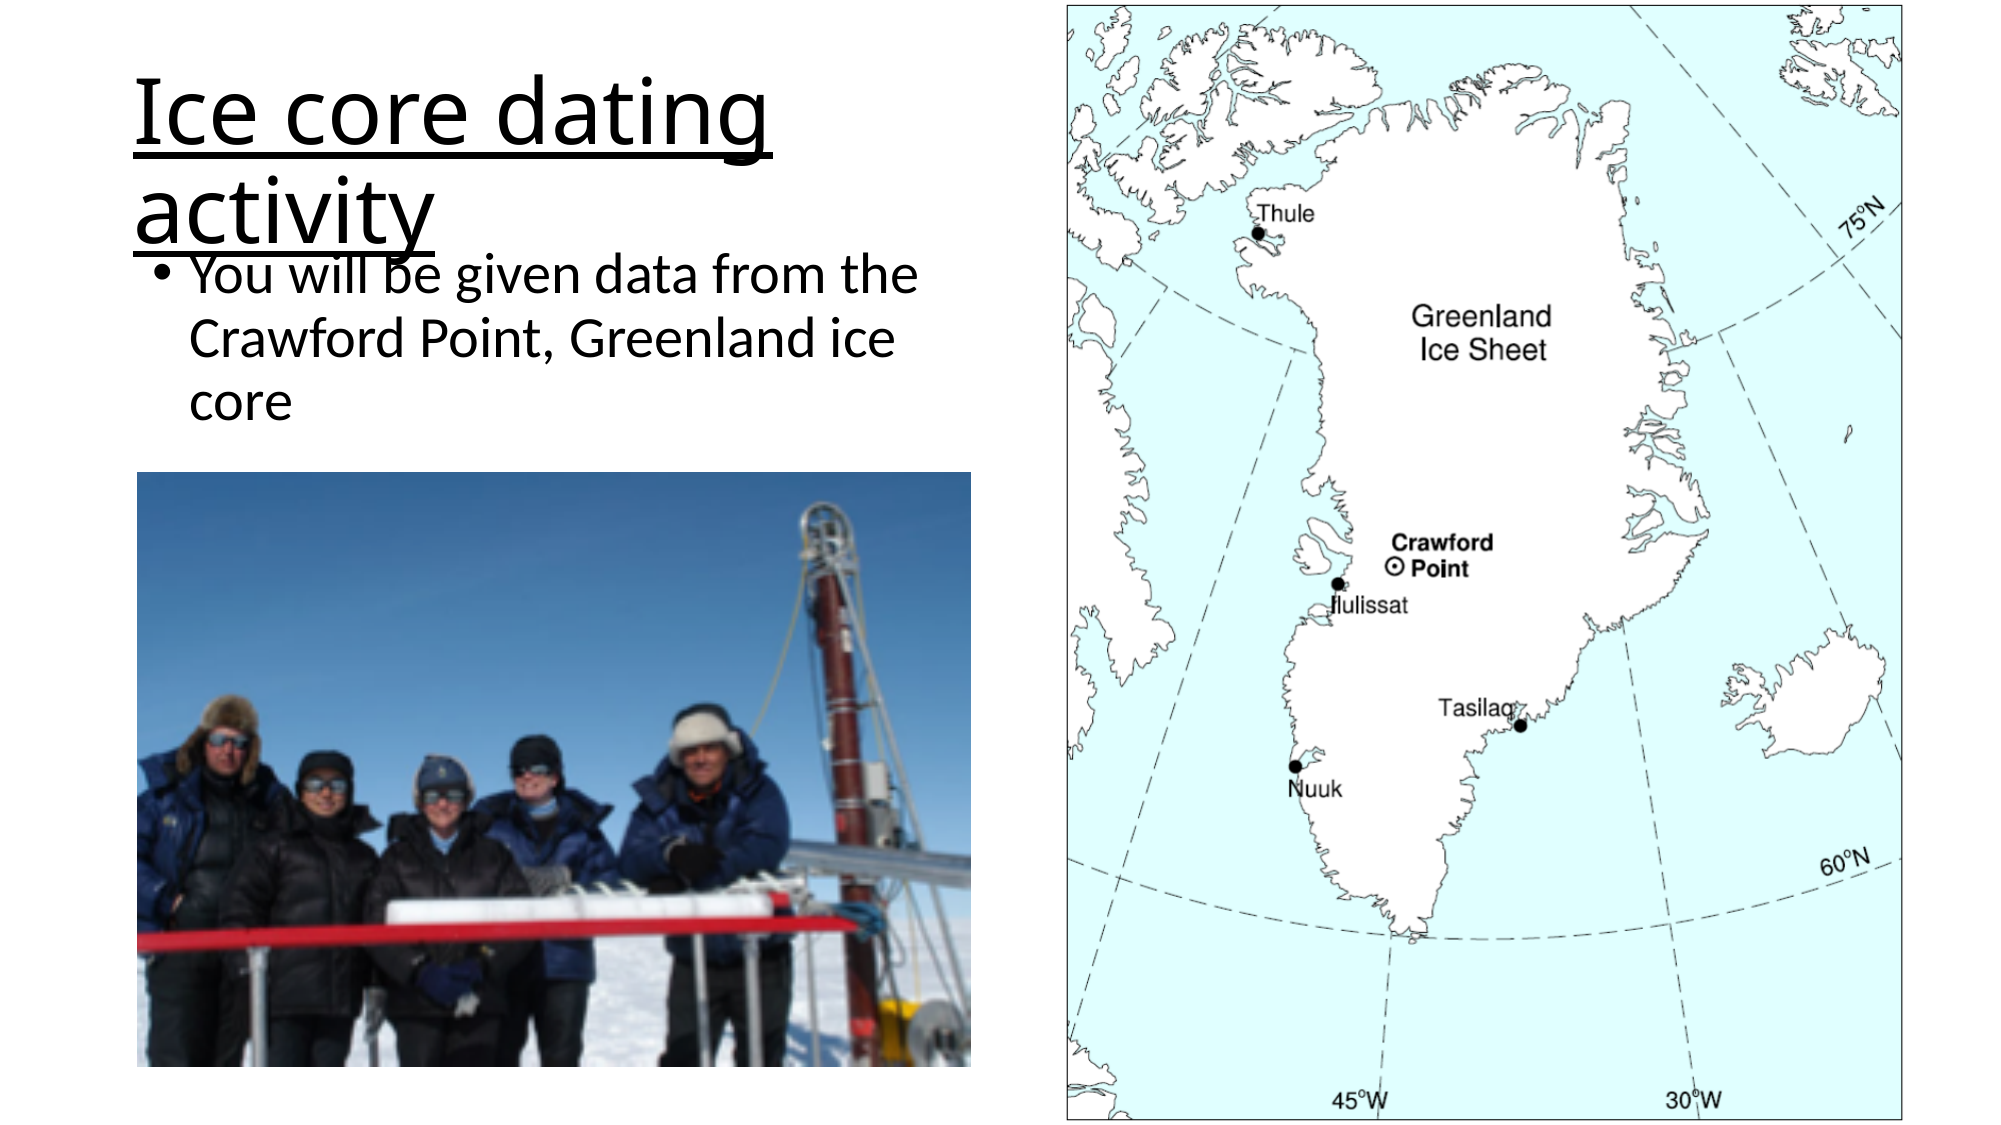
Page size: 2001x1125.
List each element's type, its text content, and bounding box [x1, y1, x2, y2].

text_box You will be given data from the Crawford Point, Greenland ice core [137, 236, 982, 951]
picture [137, 472, 971, 1067]
text_box Ice core dating activity [118, 58, 1001, 276]
picture [1063, 0, 1906, 1125]
